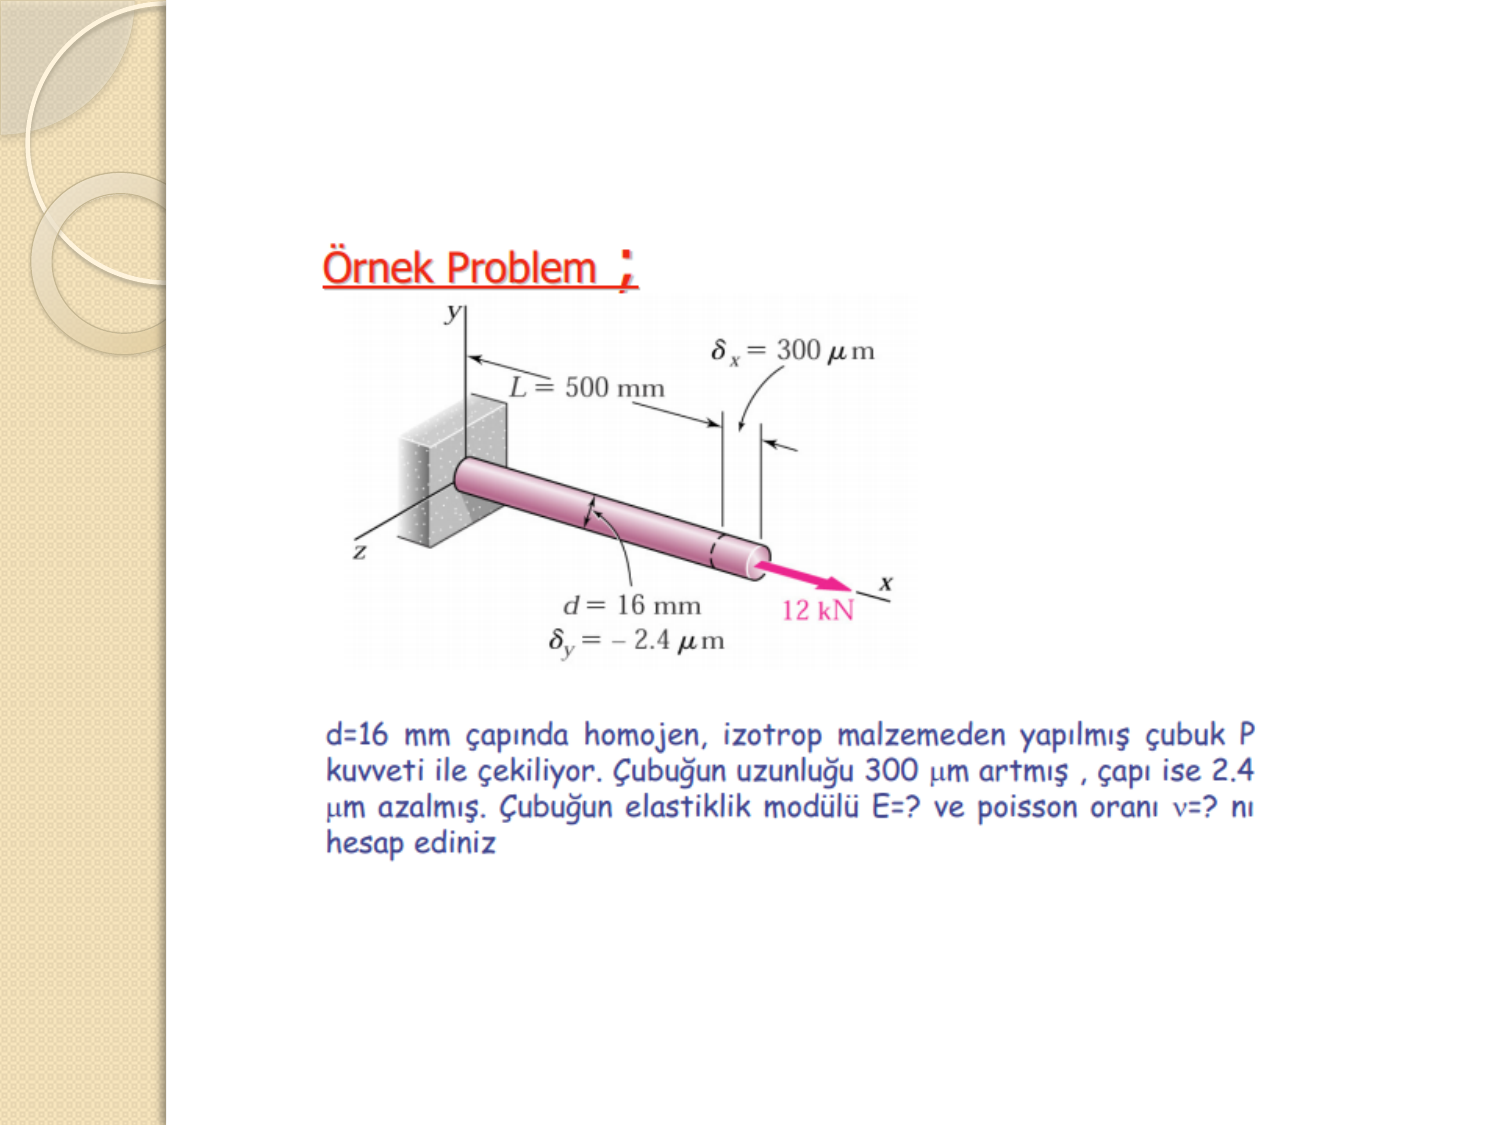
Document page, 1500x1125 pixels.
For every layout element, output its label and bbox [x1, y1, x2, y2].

picture [312, 231, 1317, 884]
